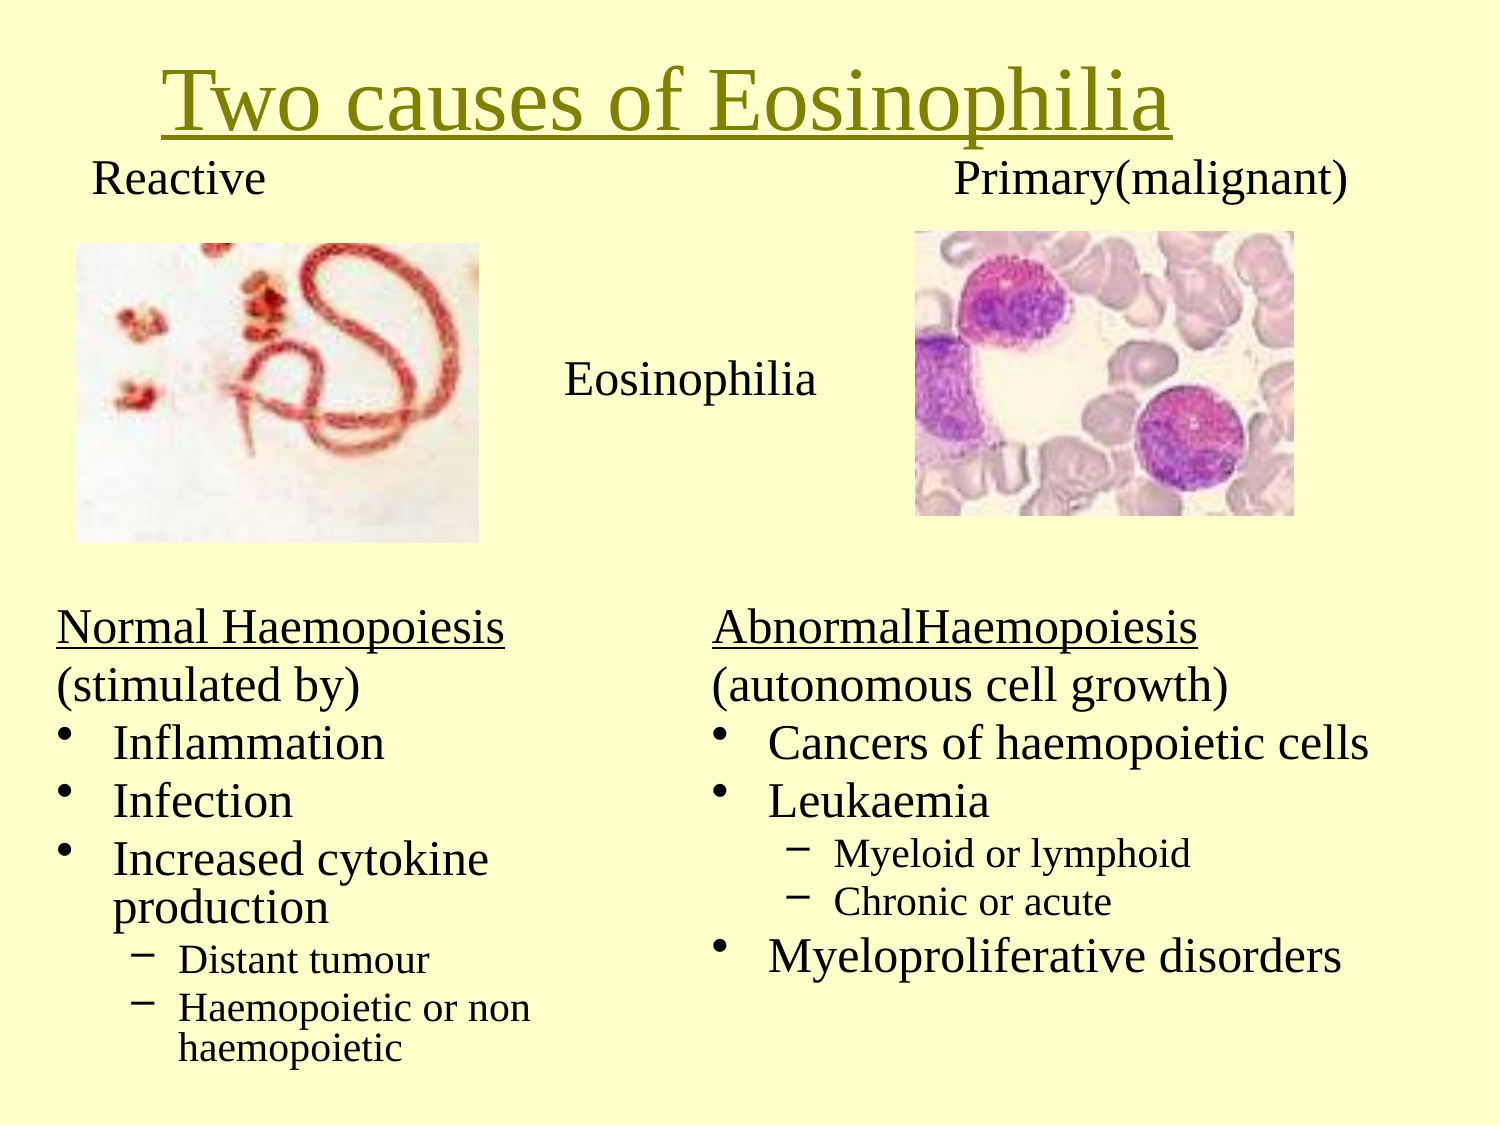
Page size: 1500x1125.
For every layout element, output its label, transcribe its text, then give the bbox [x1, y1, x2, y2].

text_box Reactive [76, 137, 282, 212]
title Two causes of Eosinophilia [29, 0, 1305, 188]
picture [915, 231, 1294, 517]
list Normal Haemopoiesis (stimulated by) Inflammation Infection Increased cytokine production Distant tumour Haemopoietic or non haemopoietic [41, 597, 667, 1096]
picture [76, 243, 479, 543]
list AbnormalHaemopoiesis (autonomous cell growth) Cancers of haemopoietic cells Leukaemia Myeloid or lymphoid Chronic or acute Myeloproliferative disorders [696, 597, 1500, 1095]
text_box Primary(malignant) [938, 137, 1364, 212]
text_box Eosinophilia [549, 337, 832, 413]
